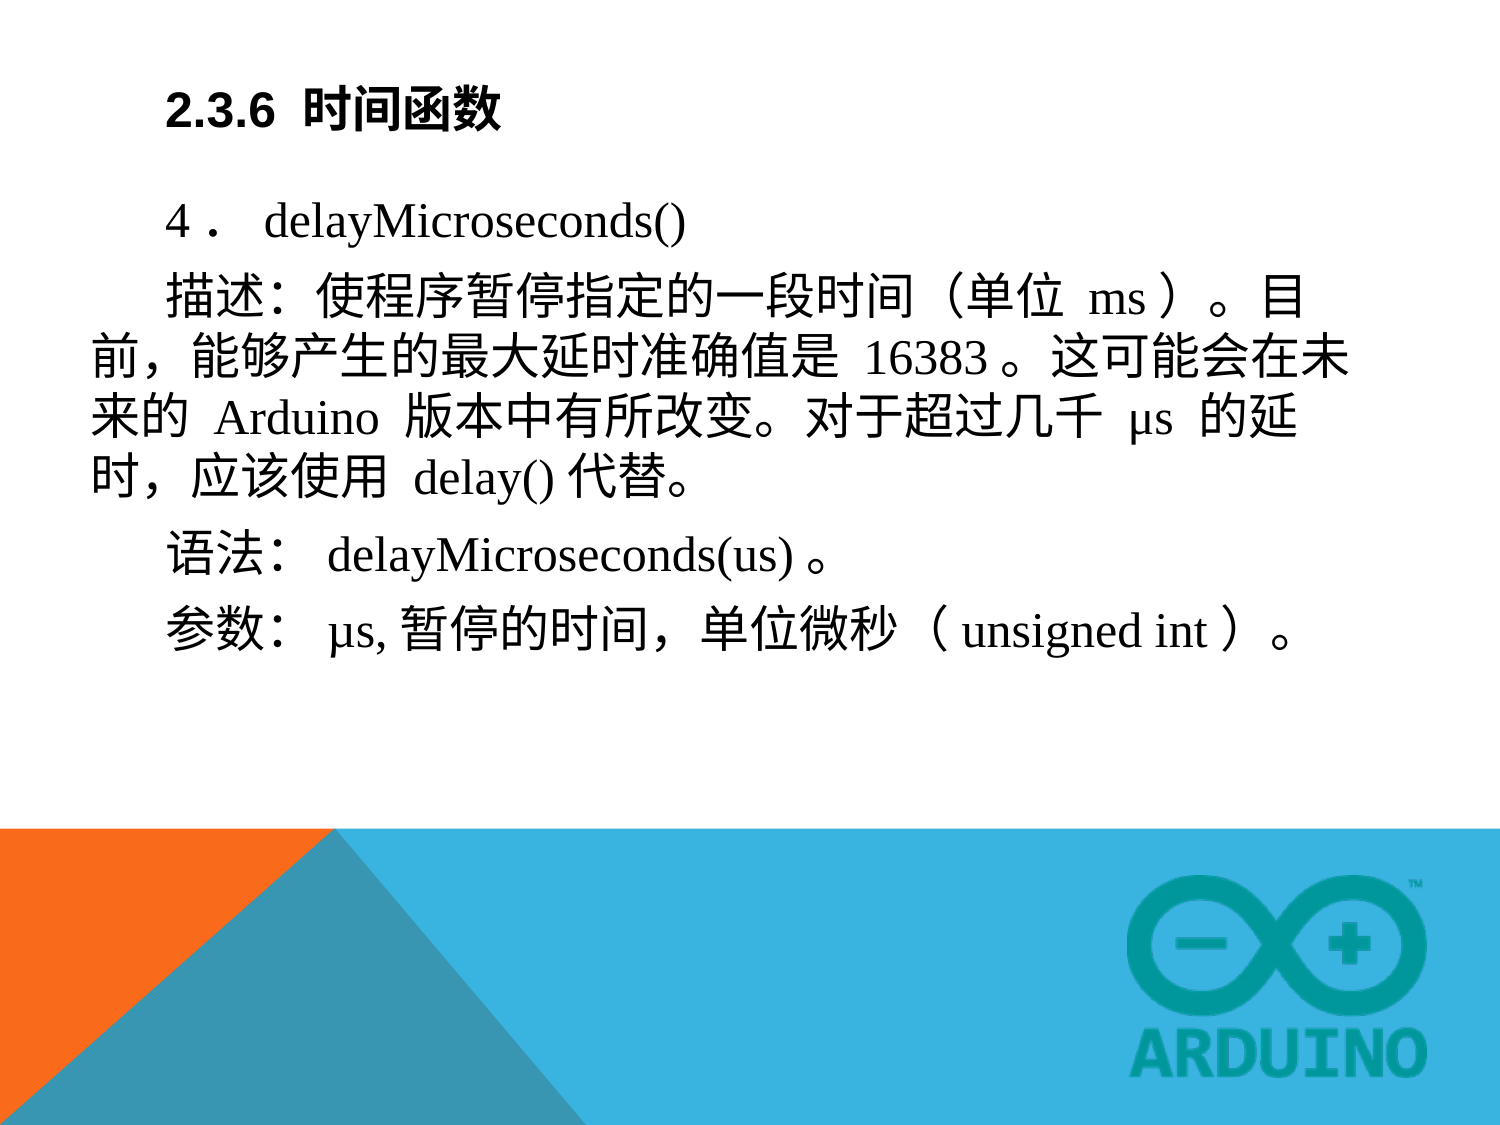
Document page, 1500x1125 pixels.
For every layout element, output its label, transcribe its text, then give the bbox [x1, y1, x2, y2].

title 2.3.6 时间函数 [75, 62, 1309, 153]
picture [1127, 875, 1427, 1078]
list 4．delayMicroseconds() 描述：使程序暂停指定的一段时间（单位 ms）。目前，能够产生的最大延时准确值是 16383。这可能会在未来的 Arduino 版本中有所改变。对于超过几千 μs 的延时，应该使用 delay()代替。 语法：delayMicroseconds(us)。 参数：µs,暂停的时间，单位微秒（unsigned int）。 [75, 180, 1369, 768]
